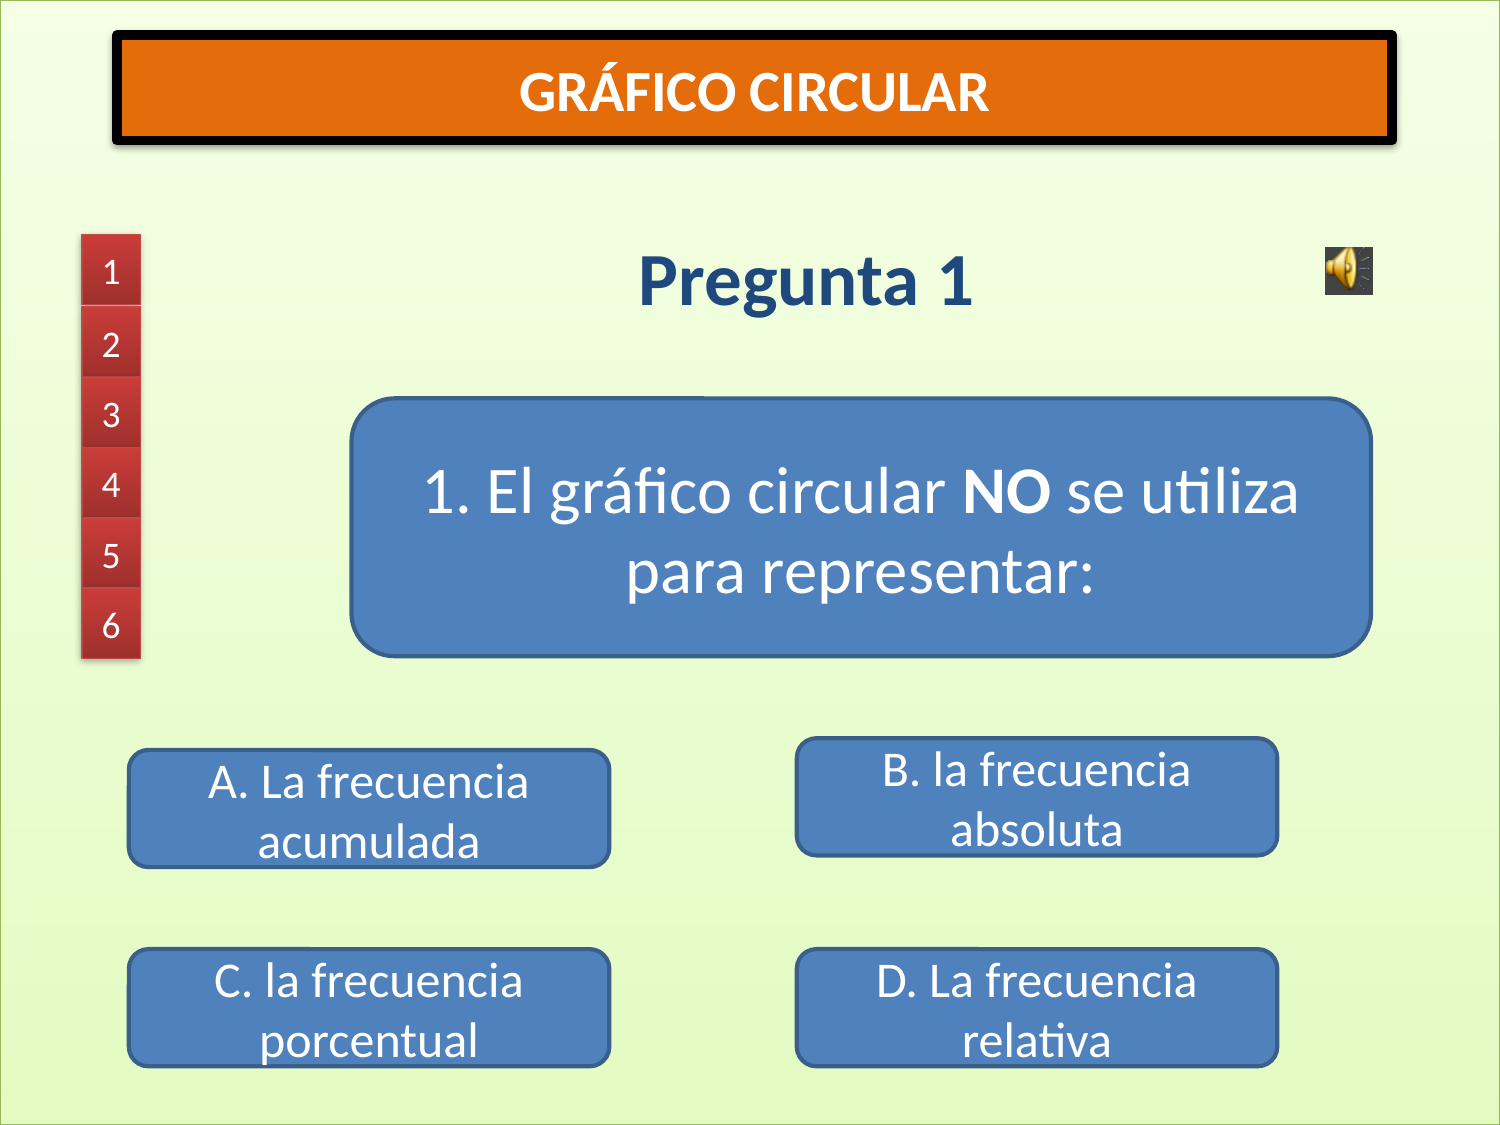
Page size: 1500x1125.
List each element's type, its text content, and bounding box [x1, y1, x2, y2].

text_box A. La frecuencia acumulada [126, 747, 612, 870]
text_box 1 [81, 234, 141, 305]
text_box 1. El gráfico circular NO se utiliza para representar: [349, 396, 1374, 659]
text_box [0, 0, 1500, 1125]
text_box 5 [81, 517, 141, 587]
text_box 2 [81, 306, 141, 376]
text_box Pregunta 1 [316, 222, 1297, 330]
text_box GRÁFICO CIRCULAR [114, 32, 1395, 144]
text_box C. la frecuencia porcentual [126, 946, 612, 1069]
picture [1323, 245, 1375, 297]
text_box B. la frecuencia absoluta [794, 736, 1280, 858]
text_box 6 [81, 587, 141, 659]
text_box D. La frecuencia relativa [794, 946, 1280, 1069]
text_box 3 [81, 377, 141, 447]
text_box 4 [81, 447, 141, 517]
